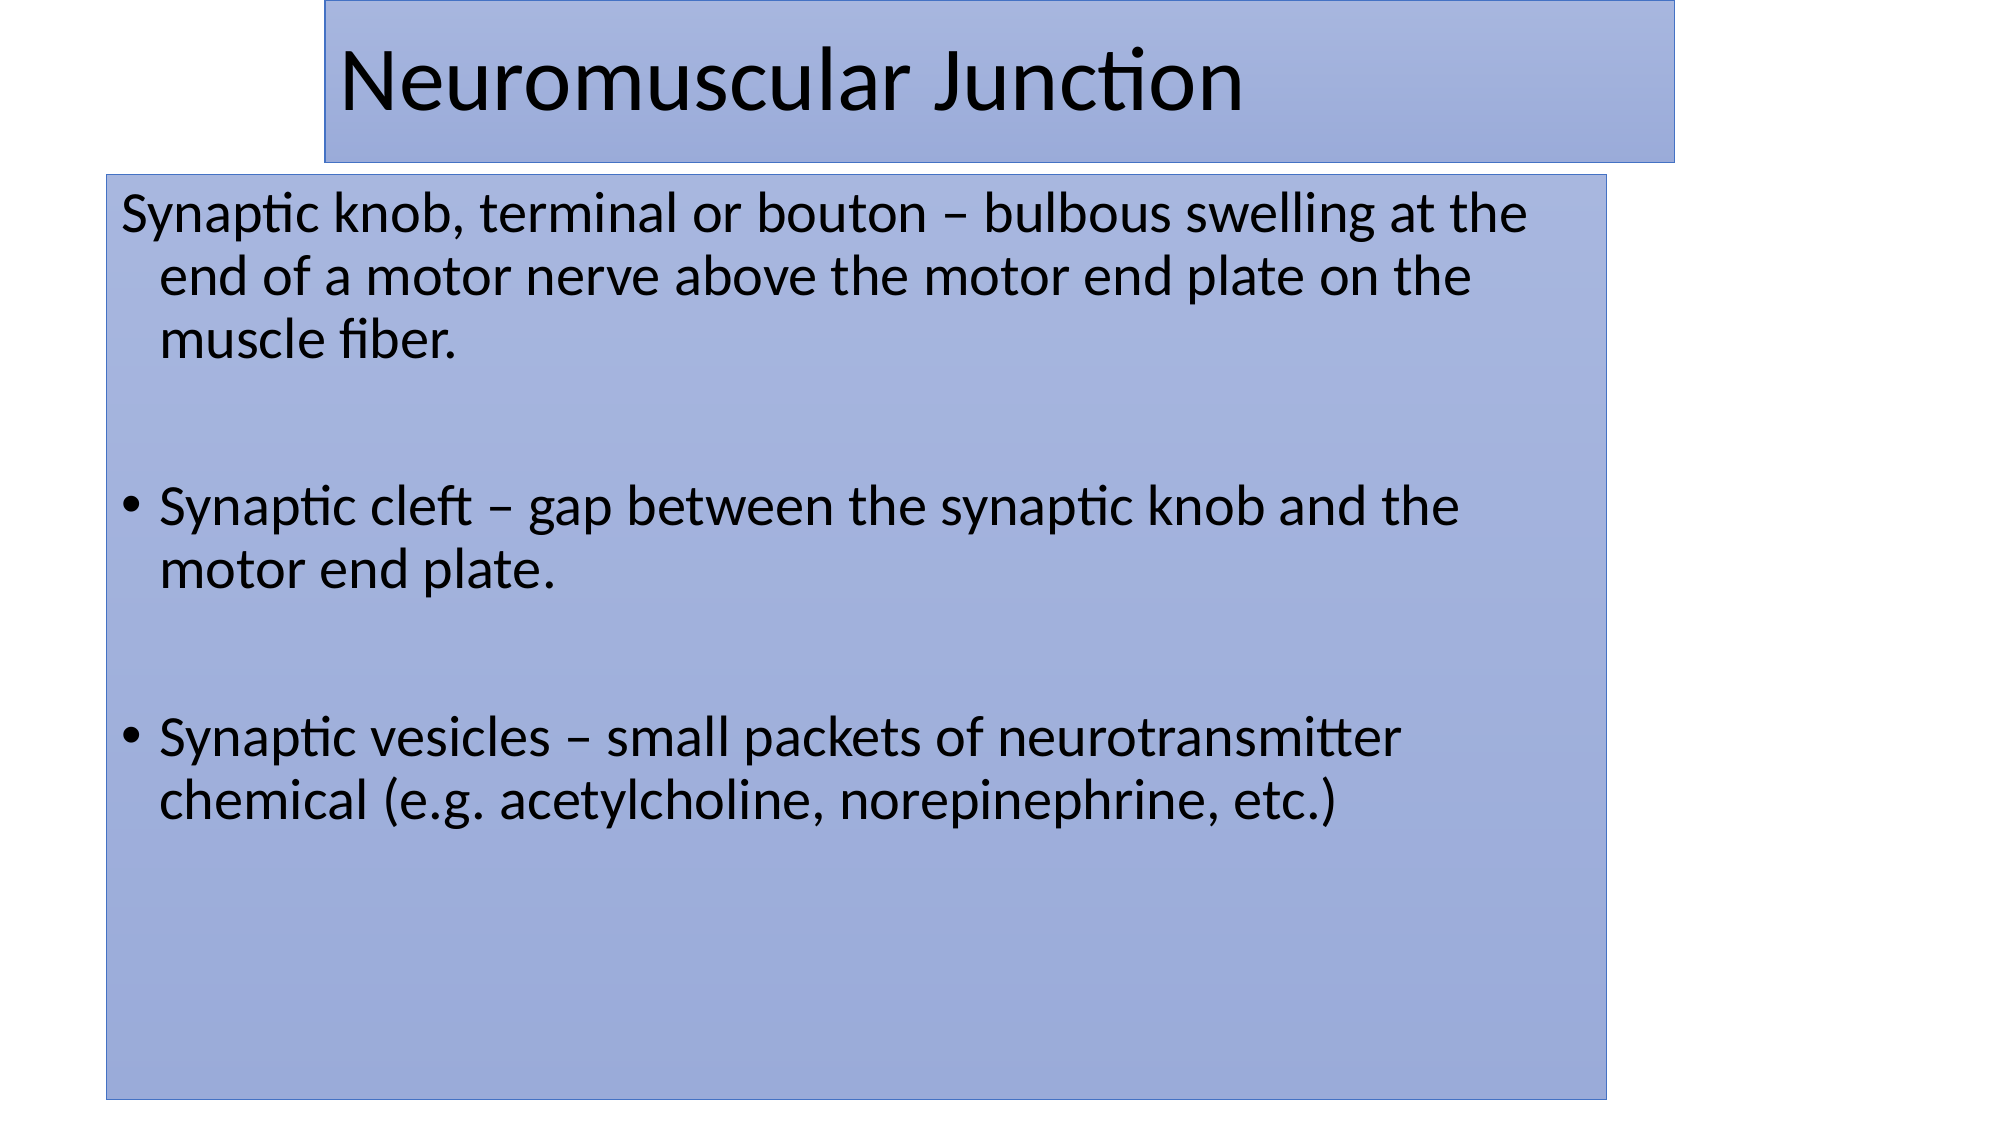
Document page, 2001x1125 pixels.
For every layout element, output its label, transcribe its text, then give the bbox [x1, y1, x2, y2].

title Neuromuscular Junction [324, 0, 1675, 163]
list Synaptic knob, terminal or bouton – bulbous swelling at the end of a motor nerve above the motor end plate on the muscle fiber. Synaptic cleft – gap between the synaptic knob and the motor end plate. Synaptic vesicles – small packets of neurotransmitter chemical (e.g. acetylcholine, norepinephrine, etc.) [106, 174, 1607, 1100]
